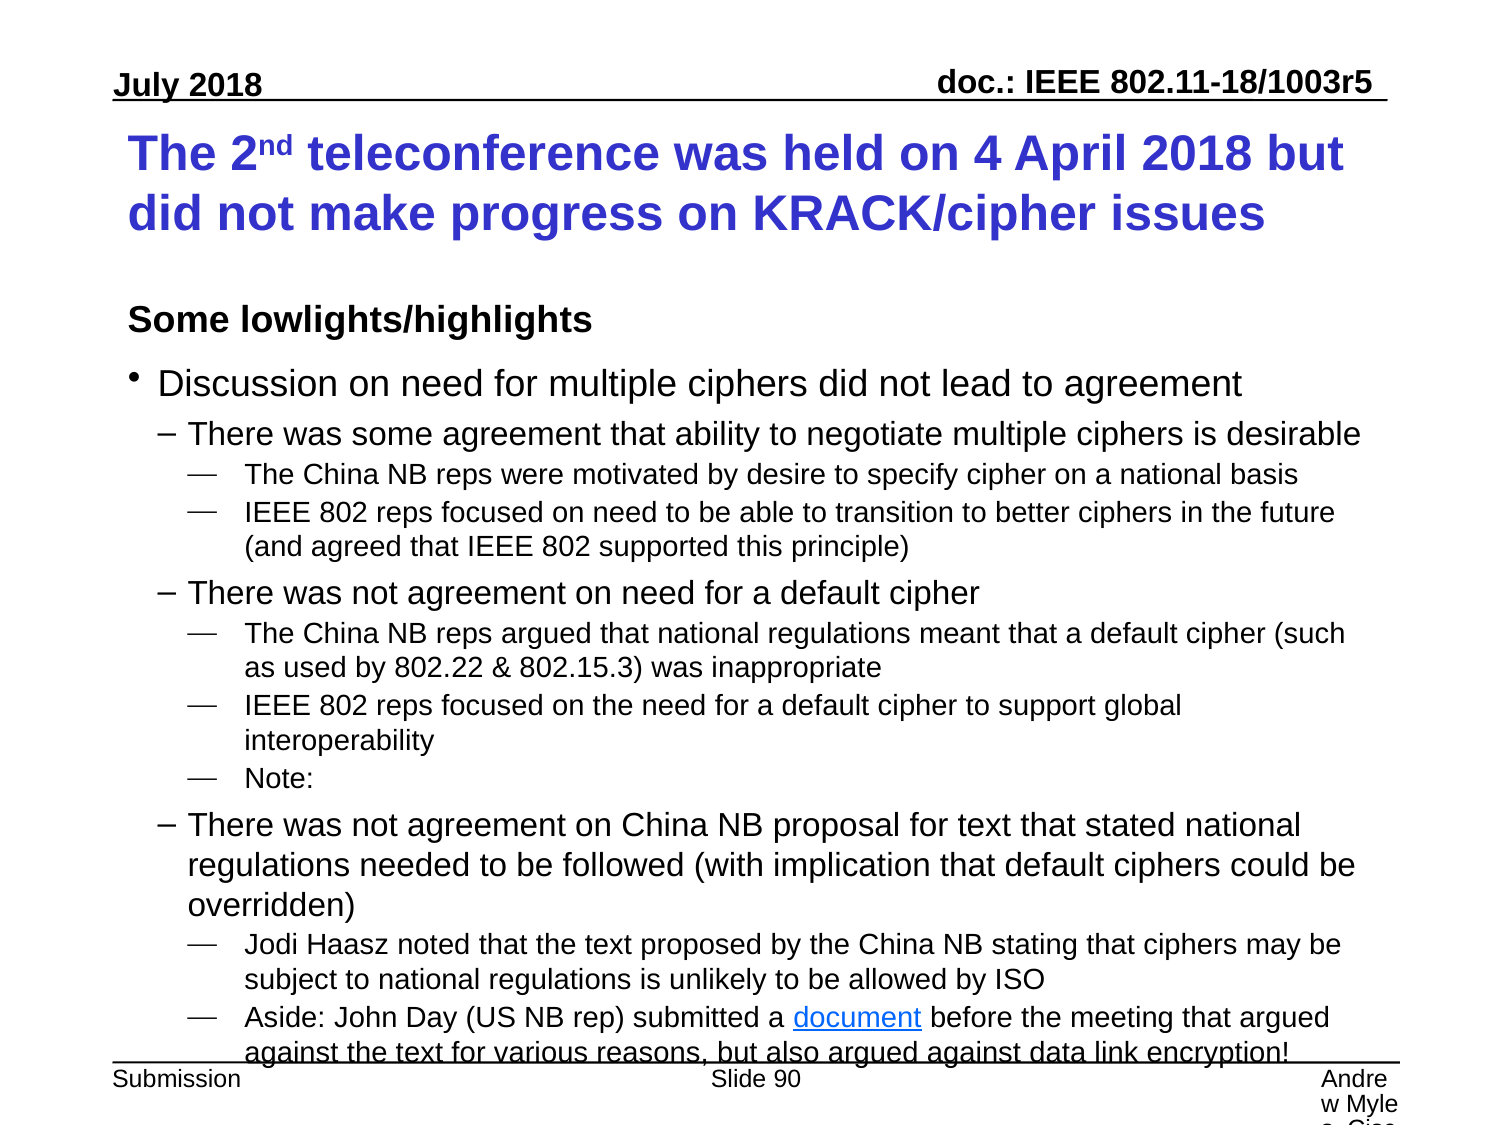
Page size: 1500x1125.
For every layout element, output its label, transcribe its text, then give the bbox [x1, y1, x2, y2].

title The 2nd teleconference was held on 4 April 2018 but did not make progress on KRACK/cipher issues [112, 112, 1388, 287]
slide_number Slide 90 [709, 1061, 803, 1093]
footer Andrew Myles, Cisco [1320, 1061, 1402, 1093]
list Some lowlights/highlights Discussion on need for multiple ciphers did not lead to agreement There was some agreement that ability to negotiate multiple ciphers is desirable The China NB reps were motivated by desire to specify cipher on a national basis IEEE 802 reps focused on need to be able to transition to better ciphers in the future (and agreed that IEEE 802 supported this principle) There was not agreement on need for a default cipher The China NB reps argued that national regulations meant that a default cipher (such as used by 802.22 & 802.15.3) was inappropriate IEEE 802 reps focused on the need for a default cipher to support global interoperability Note: There was not agreement on China NB proposal for text that stated national regulations needed to be followed (with implication that default ciphers could be overridden) Jodi Haasz noted that the text proposed by the China NB stating that ciphers may be subject to national regulations is unlikely to be allowed by ISO Aside: John Day (US NB rep) submitted a document before the meeting that argued against the text for various reasons, but also argued against data link encryption! [112, 287, 1388, 963]
